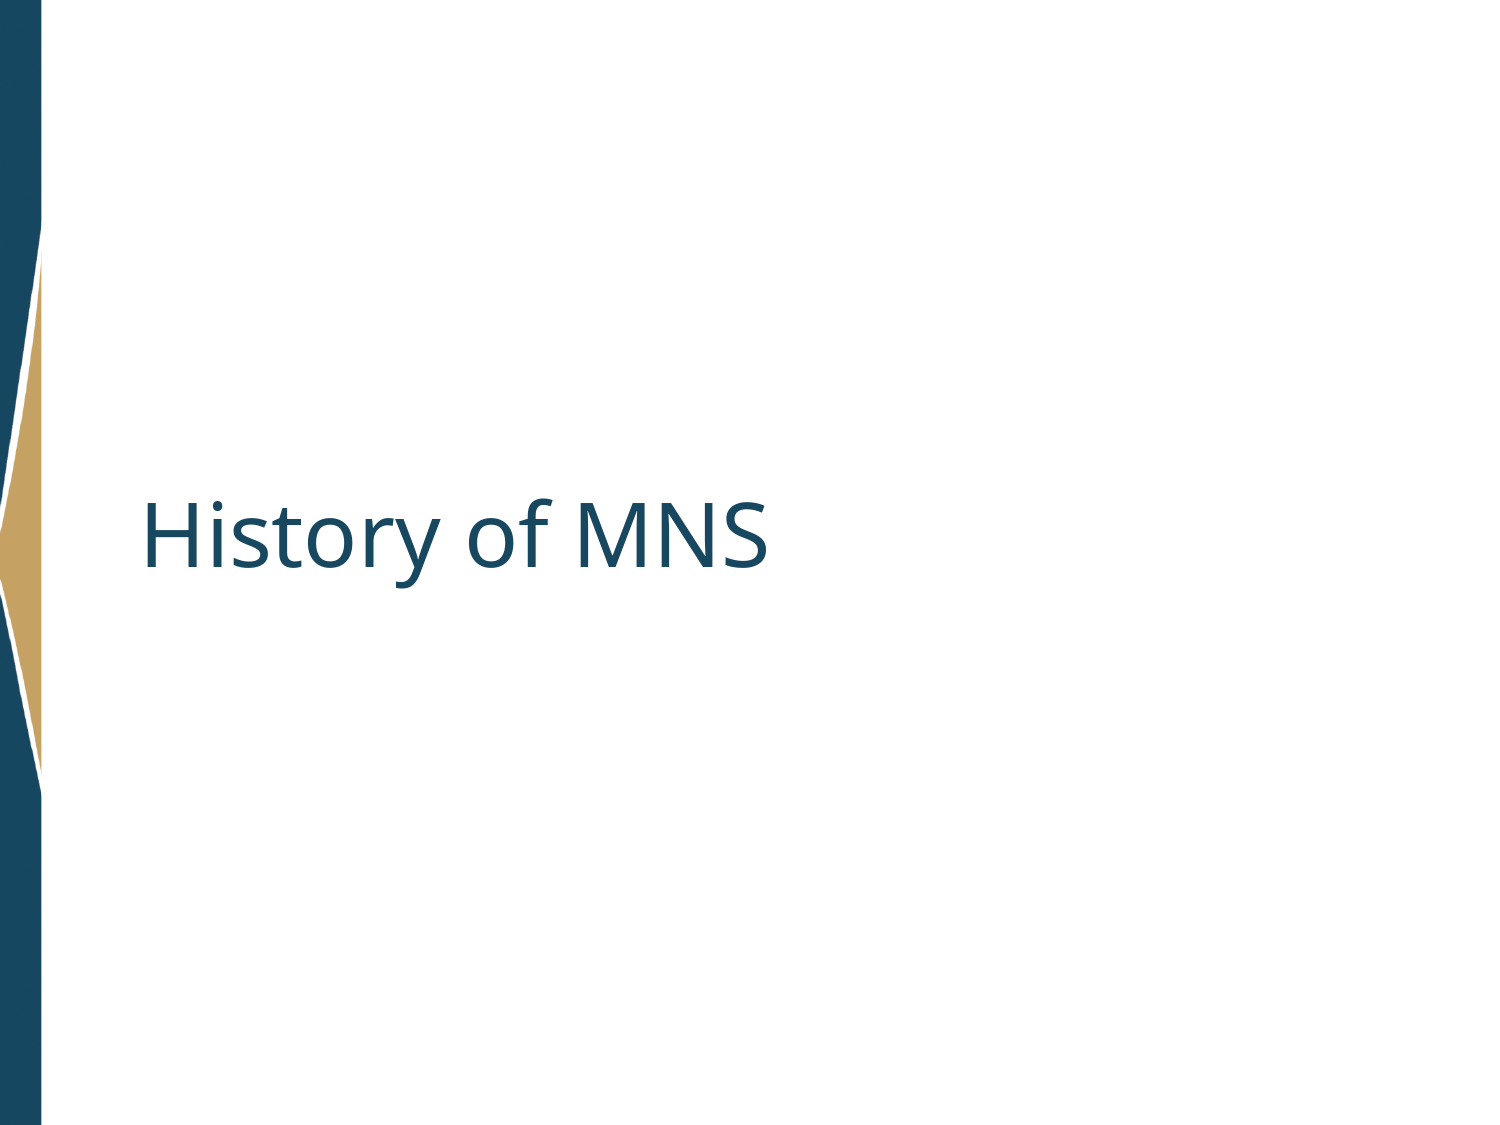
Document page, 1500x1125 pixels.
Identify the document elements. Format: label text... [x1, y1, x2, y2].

picture [0, 0, 42, 1125]
title History of MNS [125, 437, 1355, 625]
